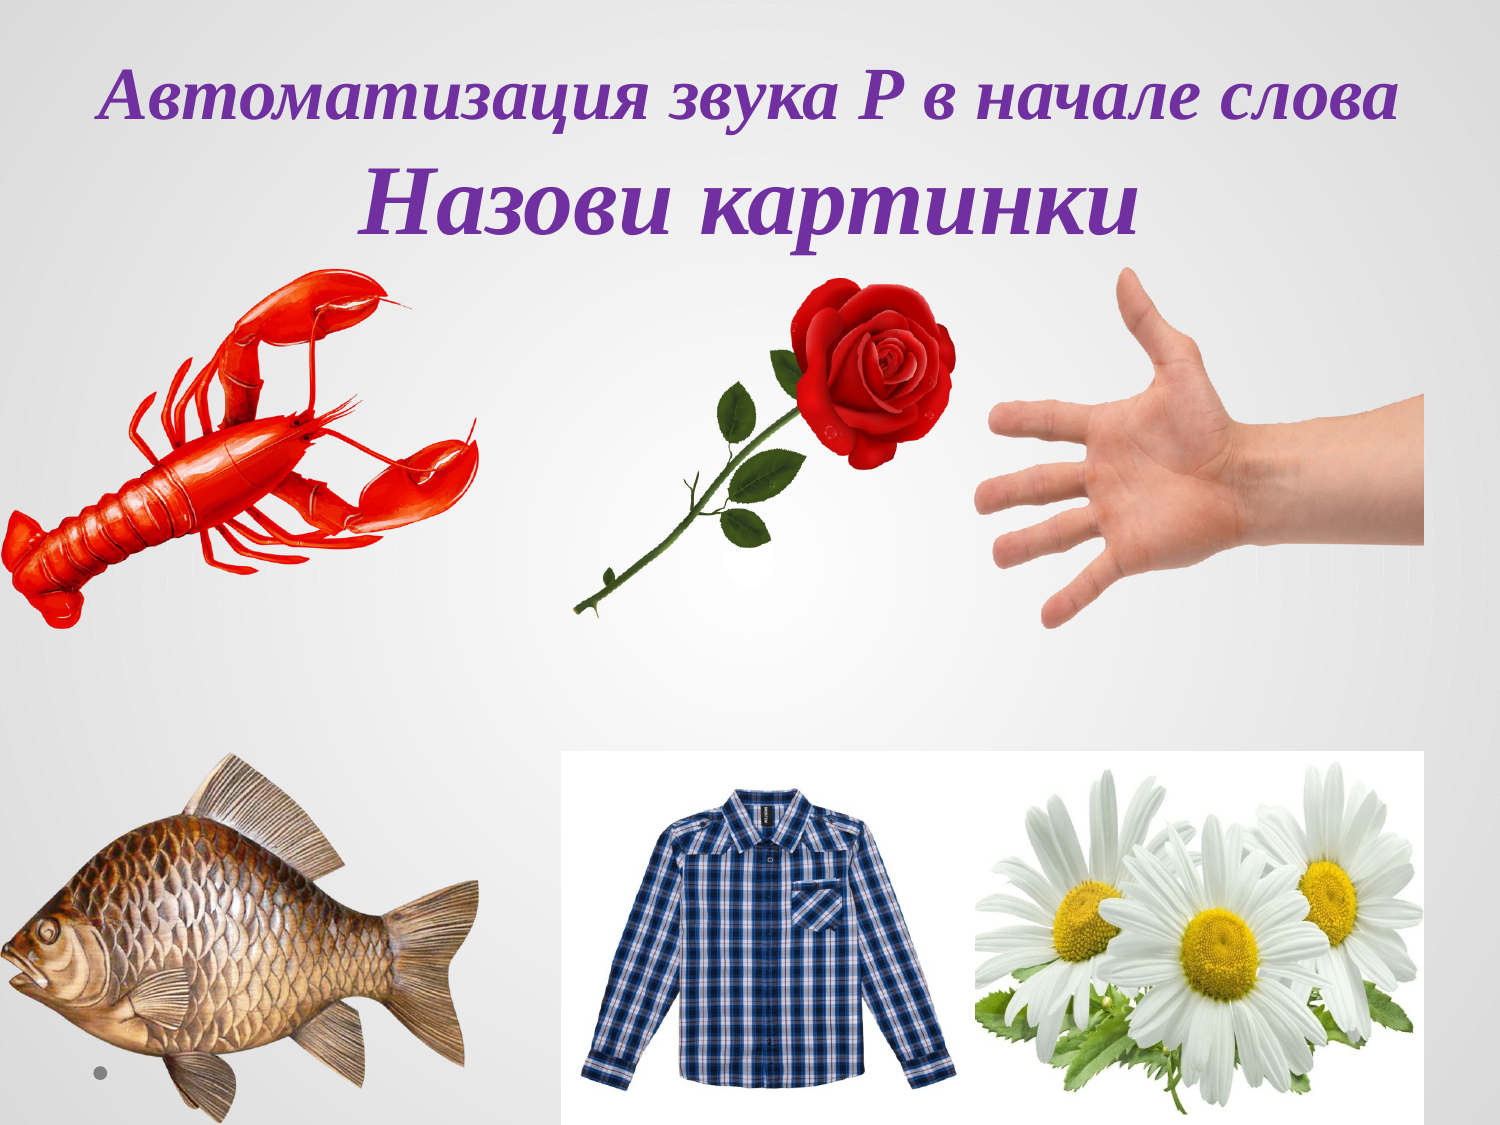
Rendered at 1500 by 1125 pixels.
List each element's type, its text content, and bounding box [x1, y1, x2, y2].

picture [0, 751, 479, 1125]
picture [0, 266, 479, 630]
picture [974, 266, 1424, 630]
picture [560, 751, 1424, 1125]
picture [560, 266, 965, 630]
title Автоматизация звука Р в начале слова Назови картинки [75, 0, 1425, 263]
